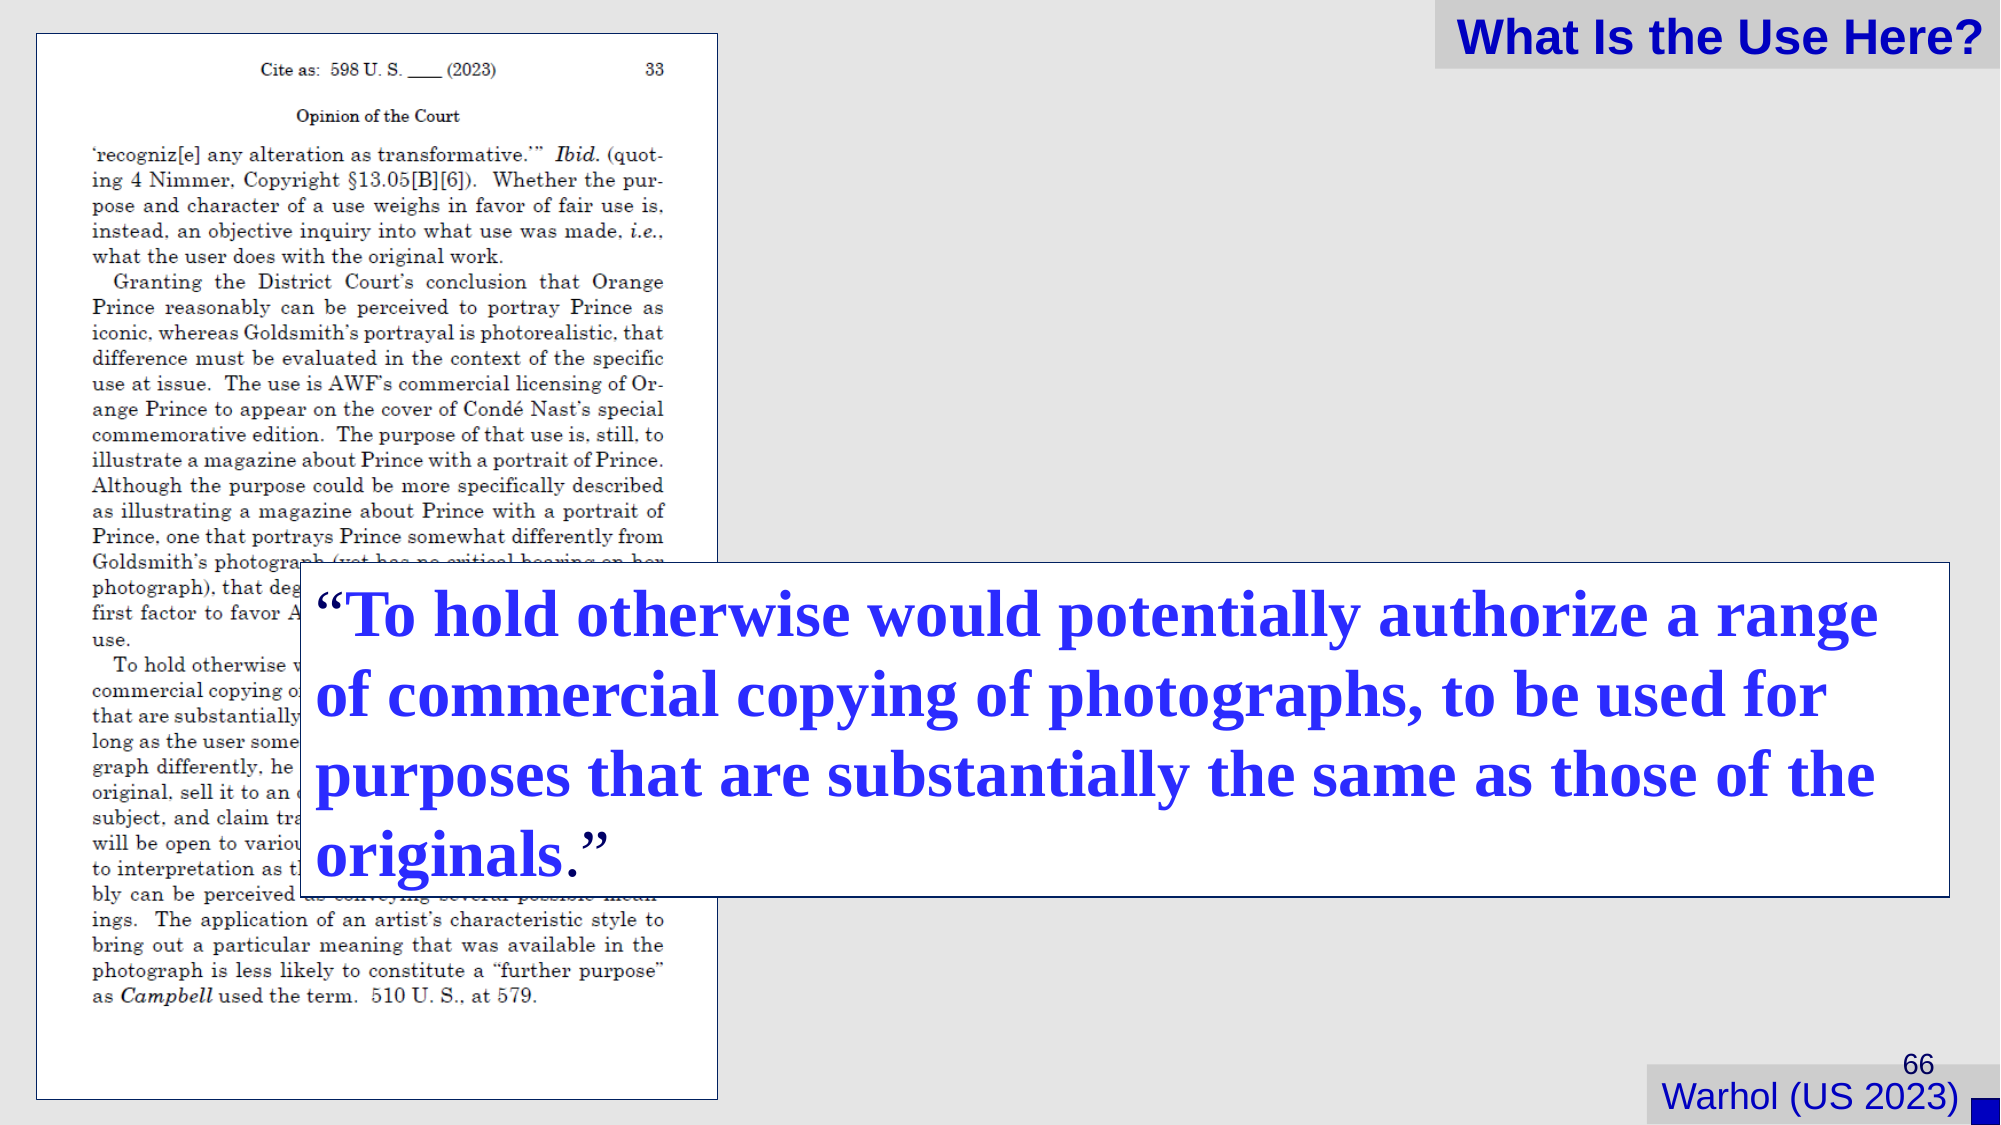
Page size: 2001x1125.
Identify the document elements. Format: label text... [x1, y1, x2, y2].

text_box “To hold otherwise would potentially authorize a range of commercial copying of photographs, to be used for purposes that are substantially the same as those of the originals.” [723, 562, 1950, 897]
text_box Warhol (US 2023) [1646, 1064, 2000, 1125]
text_box [1971, 1099, 2000, 1125]
picture [36, 34, 717, 1100]
slide_number 66 [1533, 1024, 1951, 1101]
title What Is the Use Here? [1435, 0, 2000, 69]
